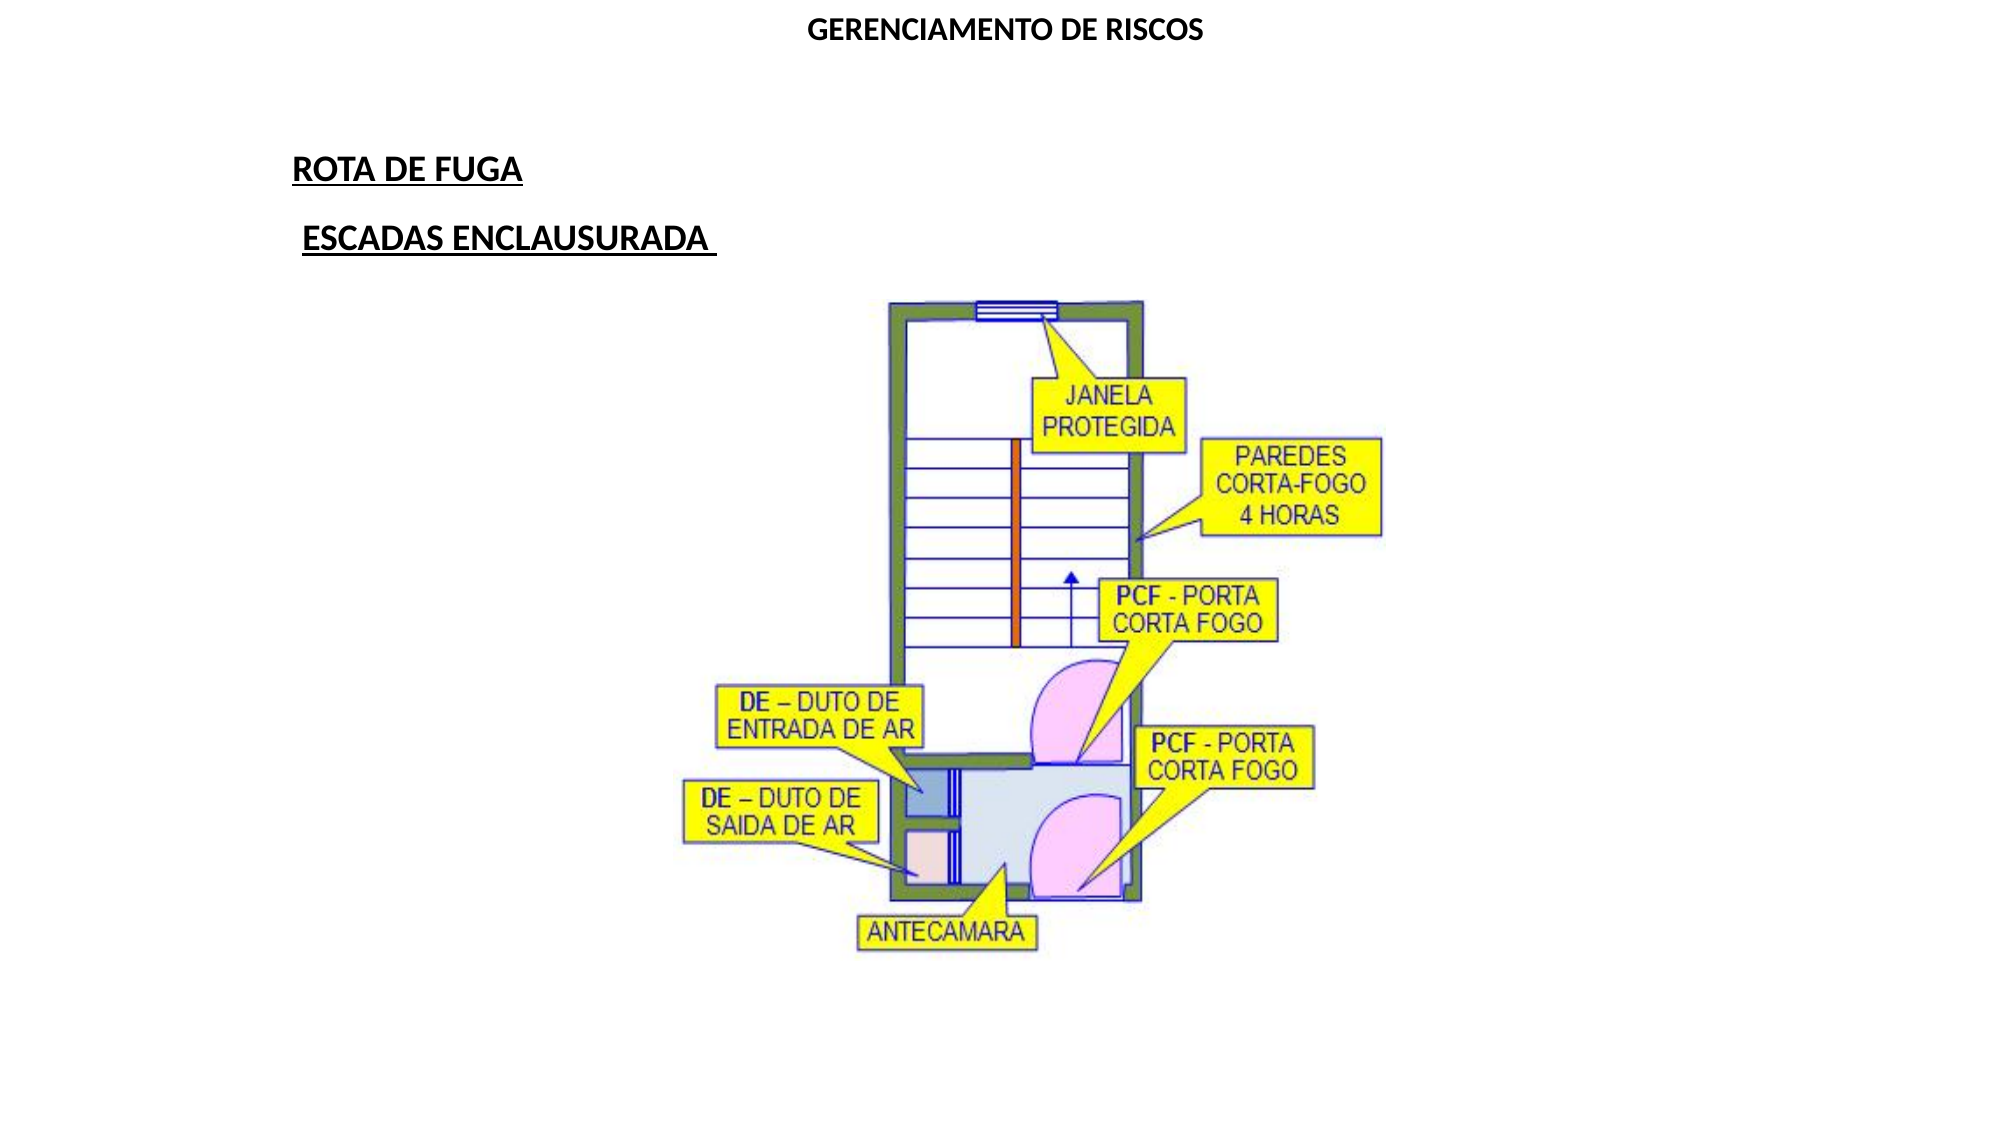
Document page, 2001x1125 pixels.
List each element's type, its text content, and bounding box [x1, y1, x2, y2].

picture [673, 299, 1386, 961]
text_box GERENCIAMENTO DE RISCOS [792, 0, 1220, 55]
text_box ESCADAS ENCLAUSURADA [287, 205, 733, 266]
text_box ROTA DE FUGA [277, 136, 539, 197]
